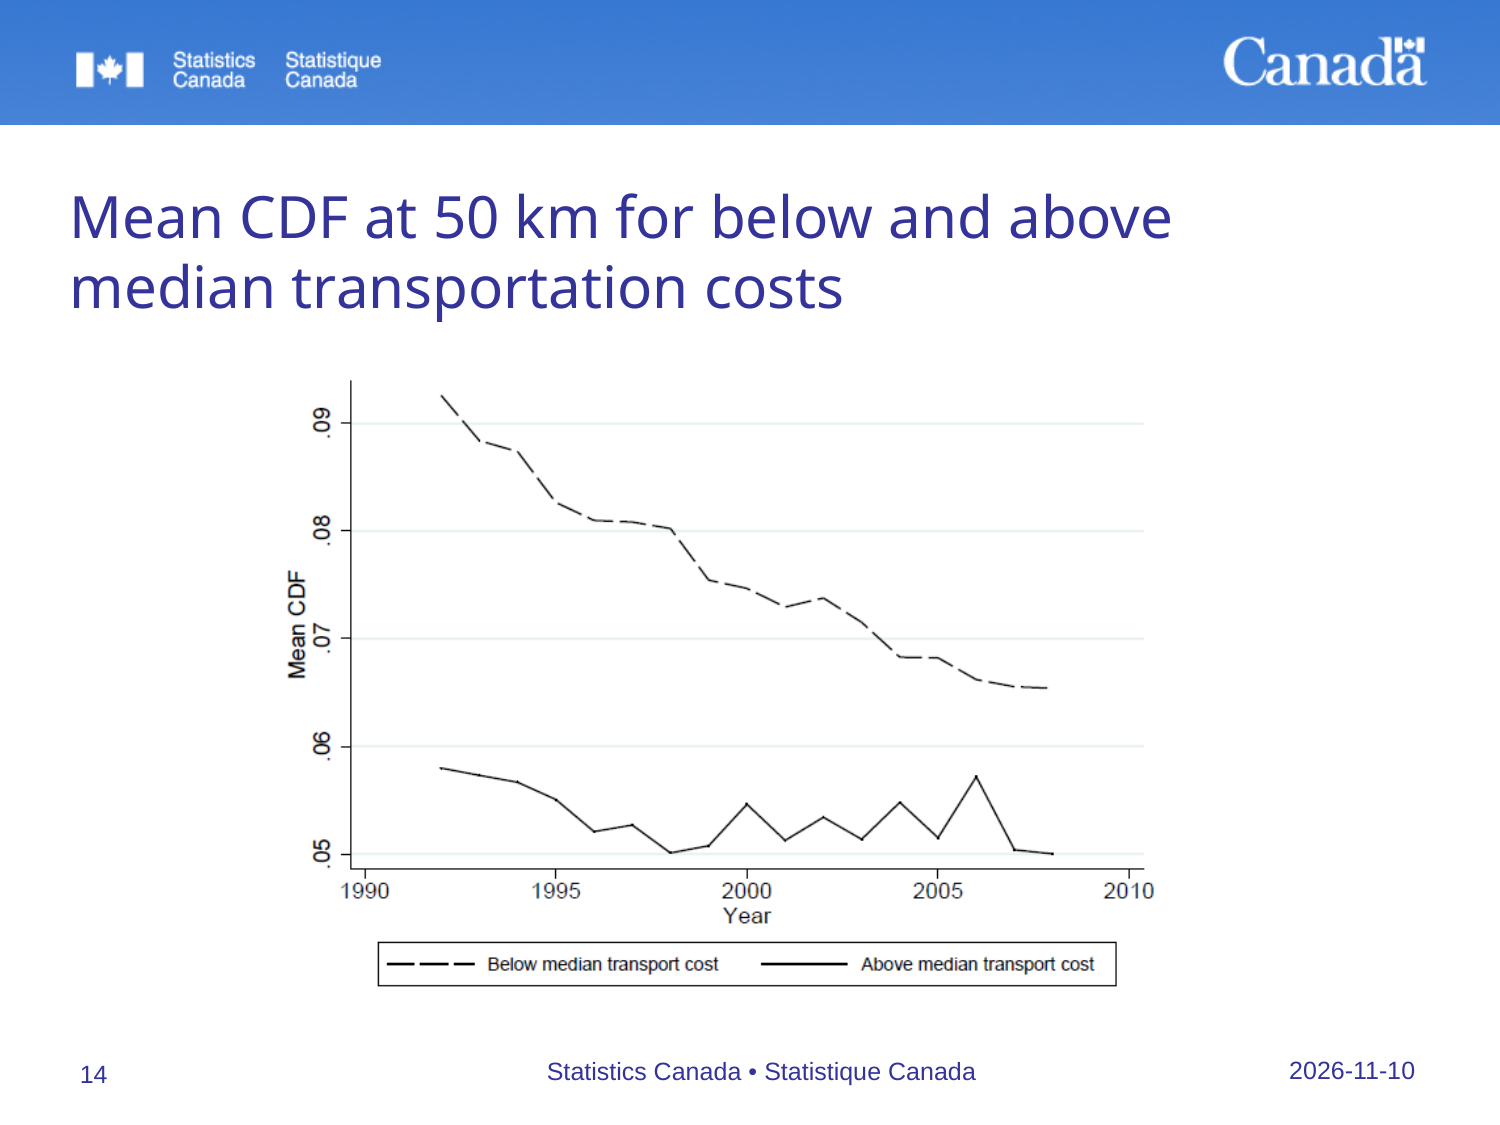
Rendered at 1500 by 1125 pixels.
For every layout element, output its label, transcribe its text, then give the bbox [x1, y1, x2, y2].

picture [0, 0, 1500, 125]
footer Statistics Canada • Statistique Canada [442, 1047, 1082, 1125]
title Mean CDF at 50 km for below and above median transportation costs [54, 172, 1404, 290]
slide_number 14 [64, 1051, 315, 1125]
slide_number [1222, 1046, 1431, 1125]
picture [265, 349, 1235, 1019]
